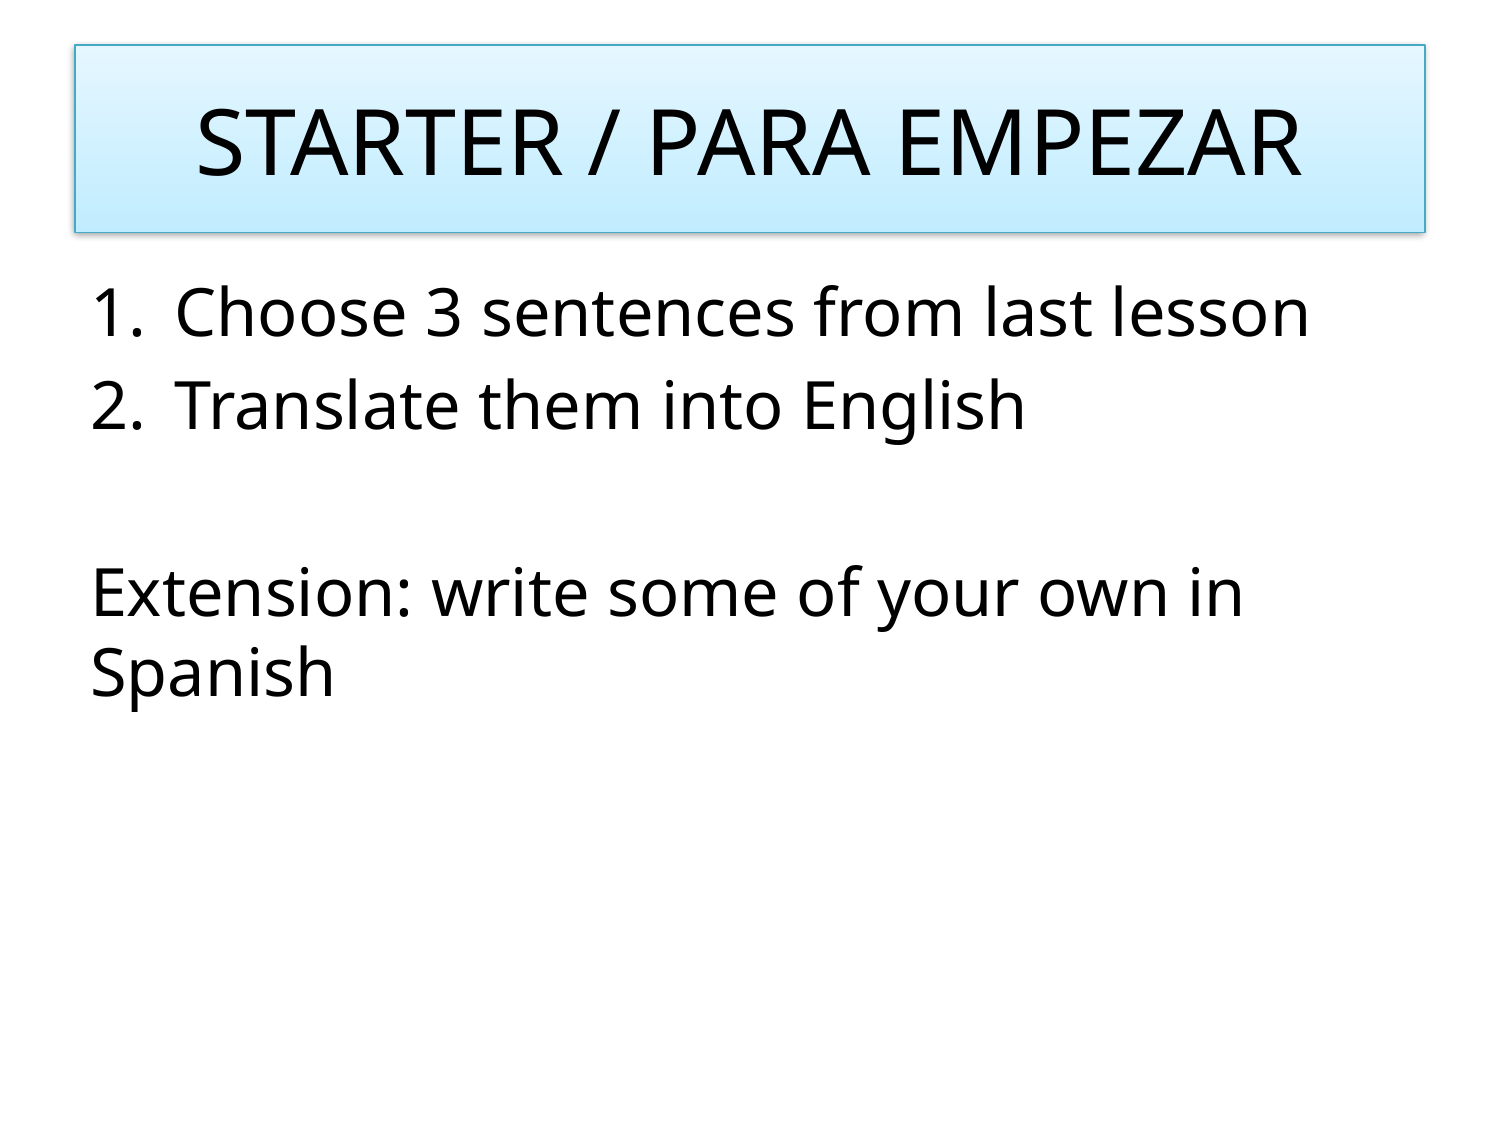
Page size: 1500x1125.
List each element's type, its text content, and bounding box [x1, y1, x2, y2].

title STARTER / PARA EMPEZAR [74, 44, 1426, 233]
list Choose 3 sentences from last lesson Translate them into English Extension: write some of your own in Spanish [75, 262, 1425, 1005]
